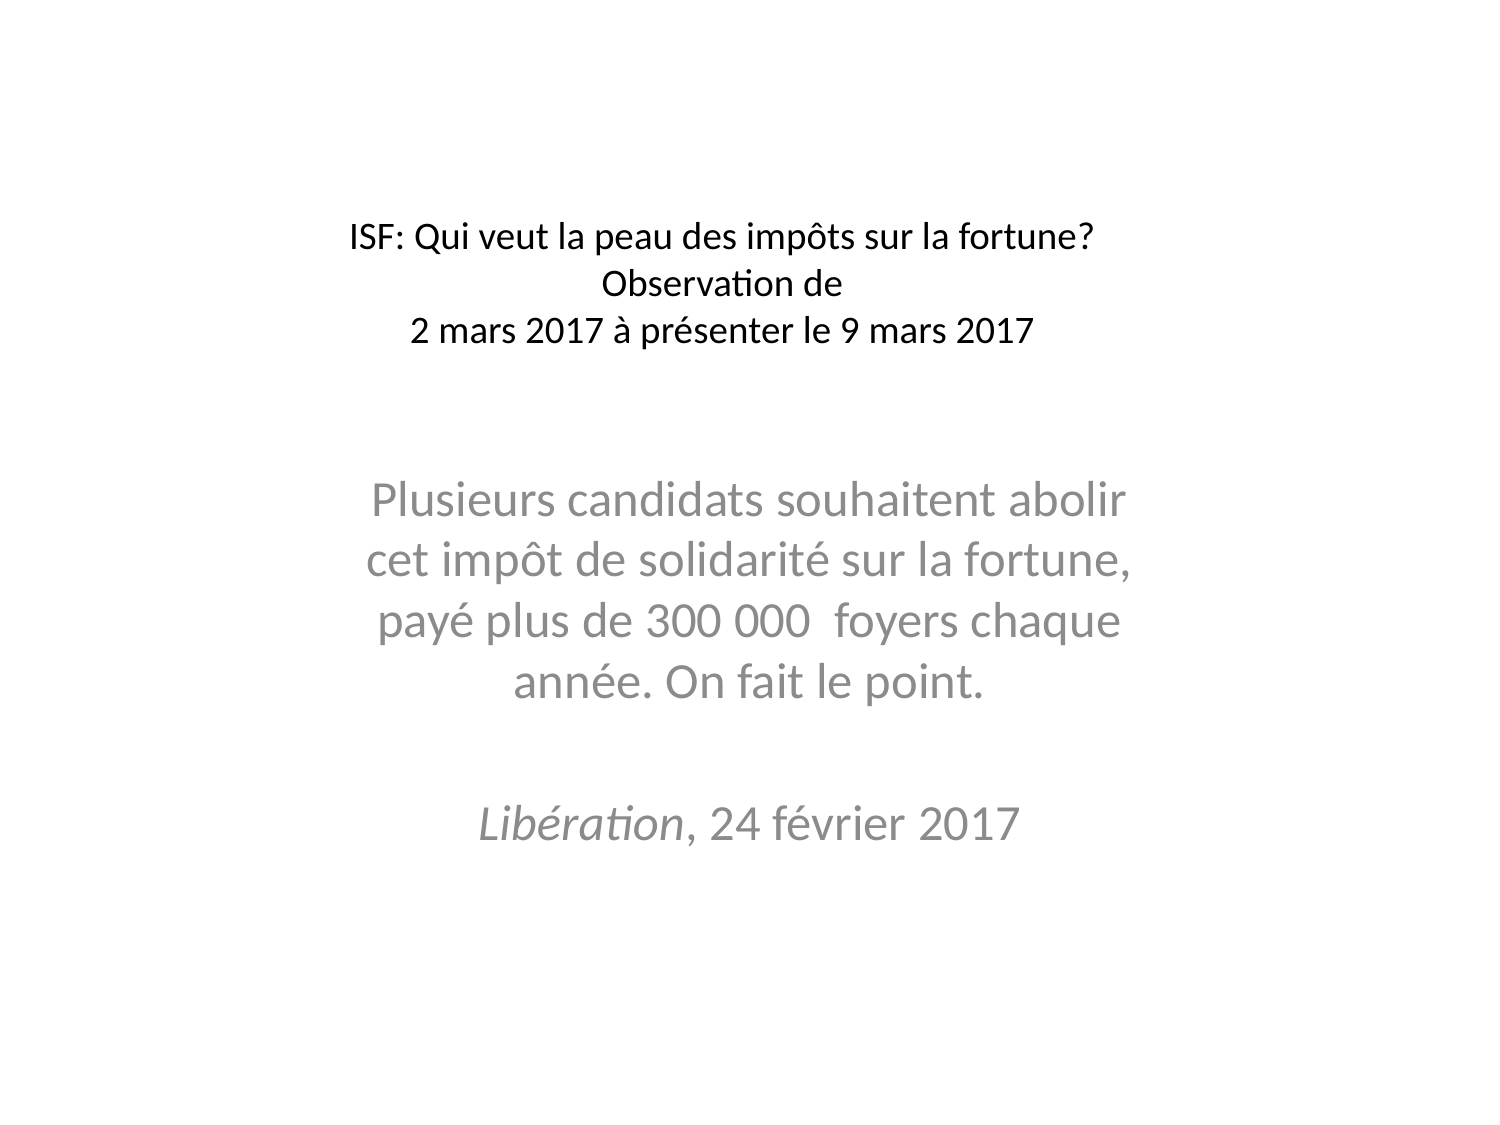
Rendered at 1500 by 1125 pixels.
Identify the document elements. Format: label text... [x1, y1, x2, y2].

subtitle Plusieurs candidats souhaitent abolir cet impôt de solidarité sur la fortune, payé plus de 300 000 foyers chaque année. On fait le point. Libération, 24 février 2017 [328, 457, 1172, 863]
title ISF: Qui veut la peau des impôts sur la fortune? Observation de 2 mars 2017 à présenter le 9 mars 2017 [328, 184, 1117, 379]
